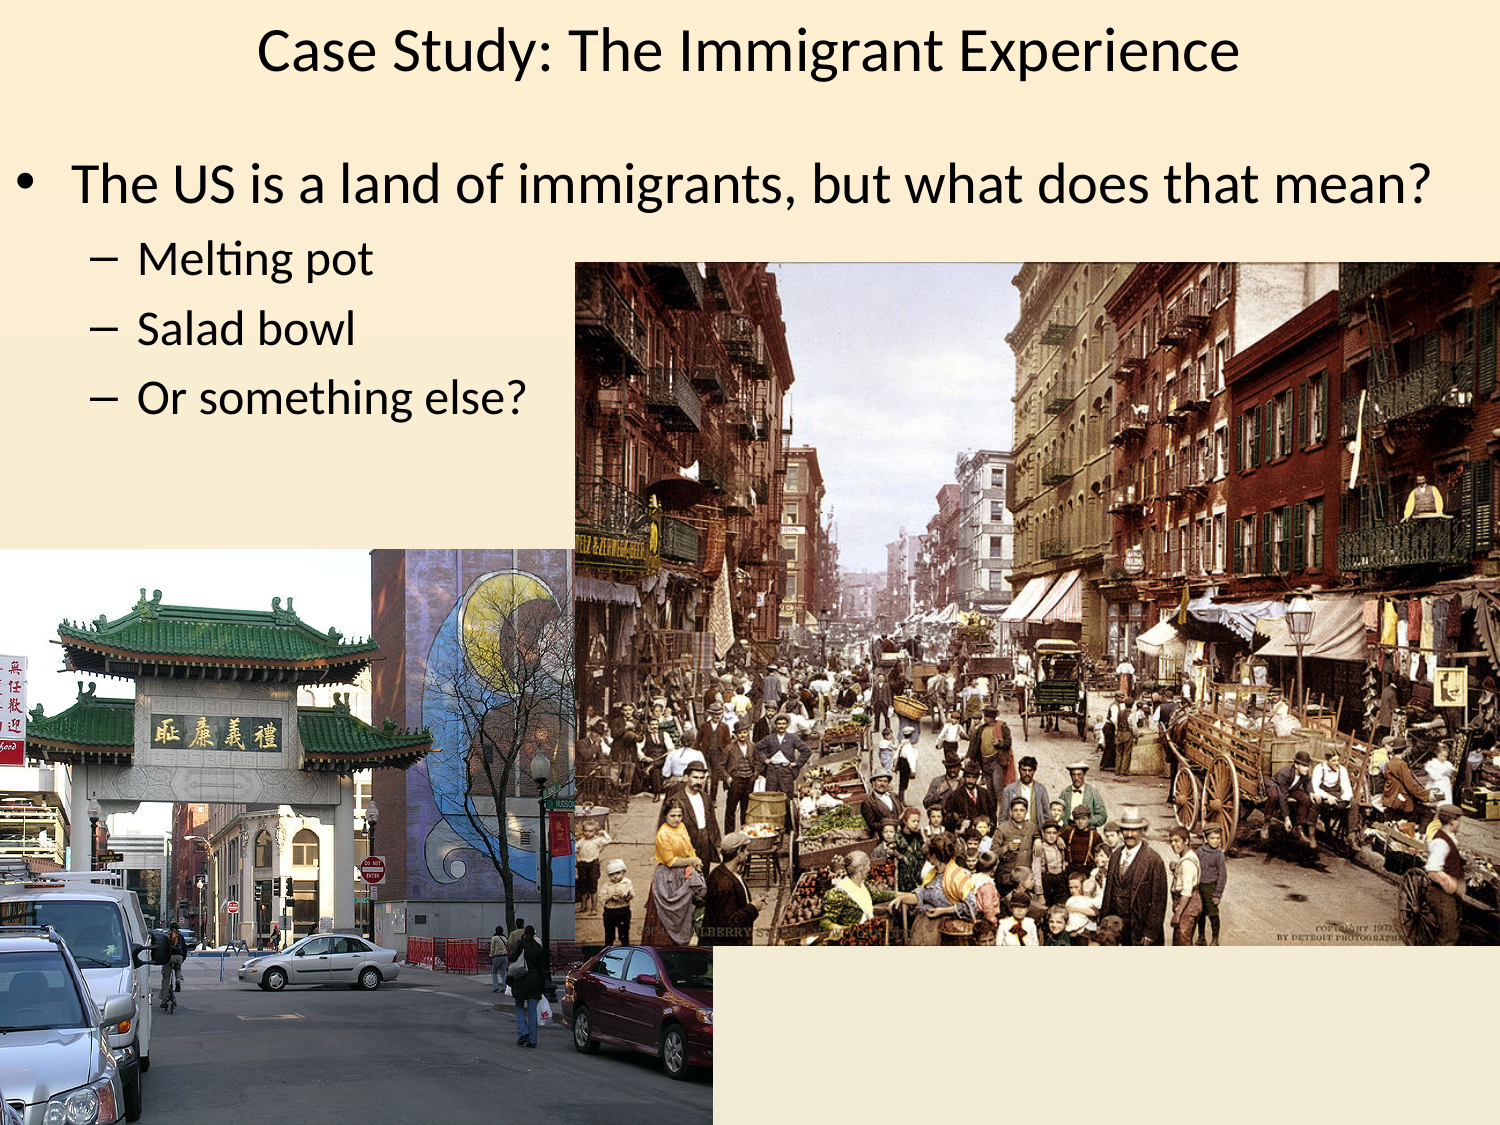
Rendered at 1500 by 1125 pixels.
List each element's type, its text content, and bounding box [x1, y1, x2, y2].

picture [0, 262, 1500, 1125]
list The US is a land of immigrants, but what does that mean? Melting pot Salad bowl Or something else? [0, 137, 1500, 548]
title Case Study: The Immigrant Experience [75, 0, 1425, 93]
